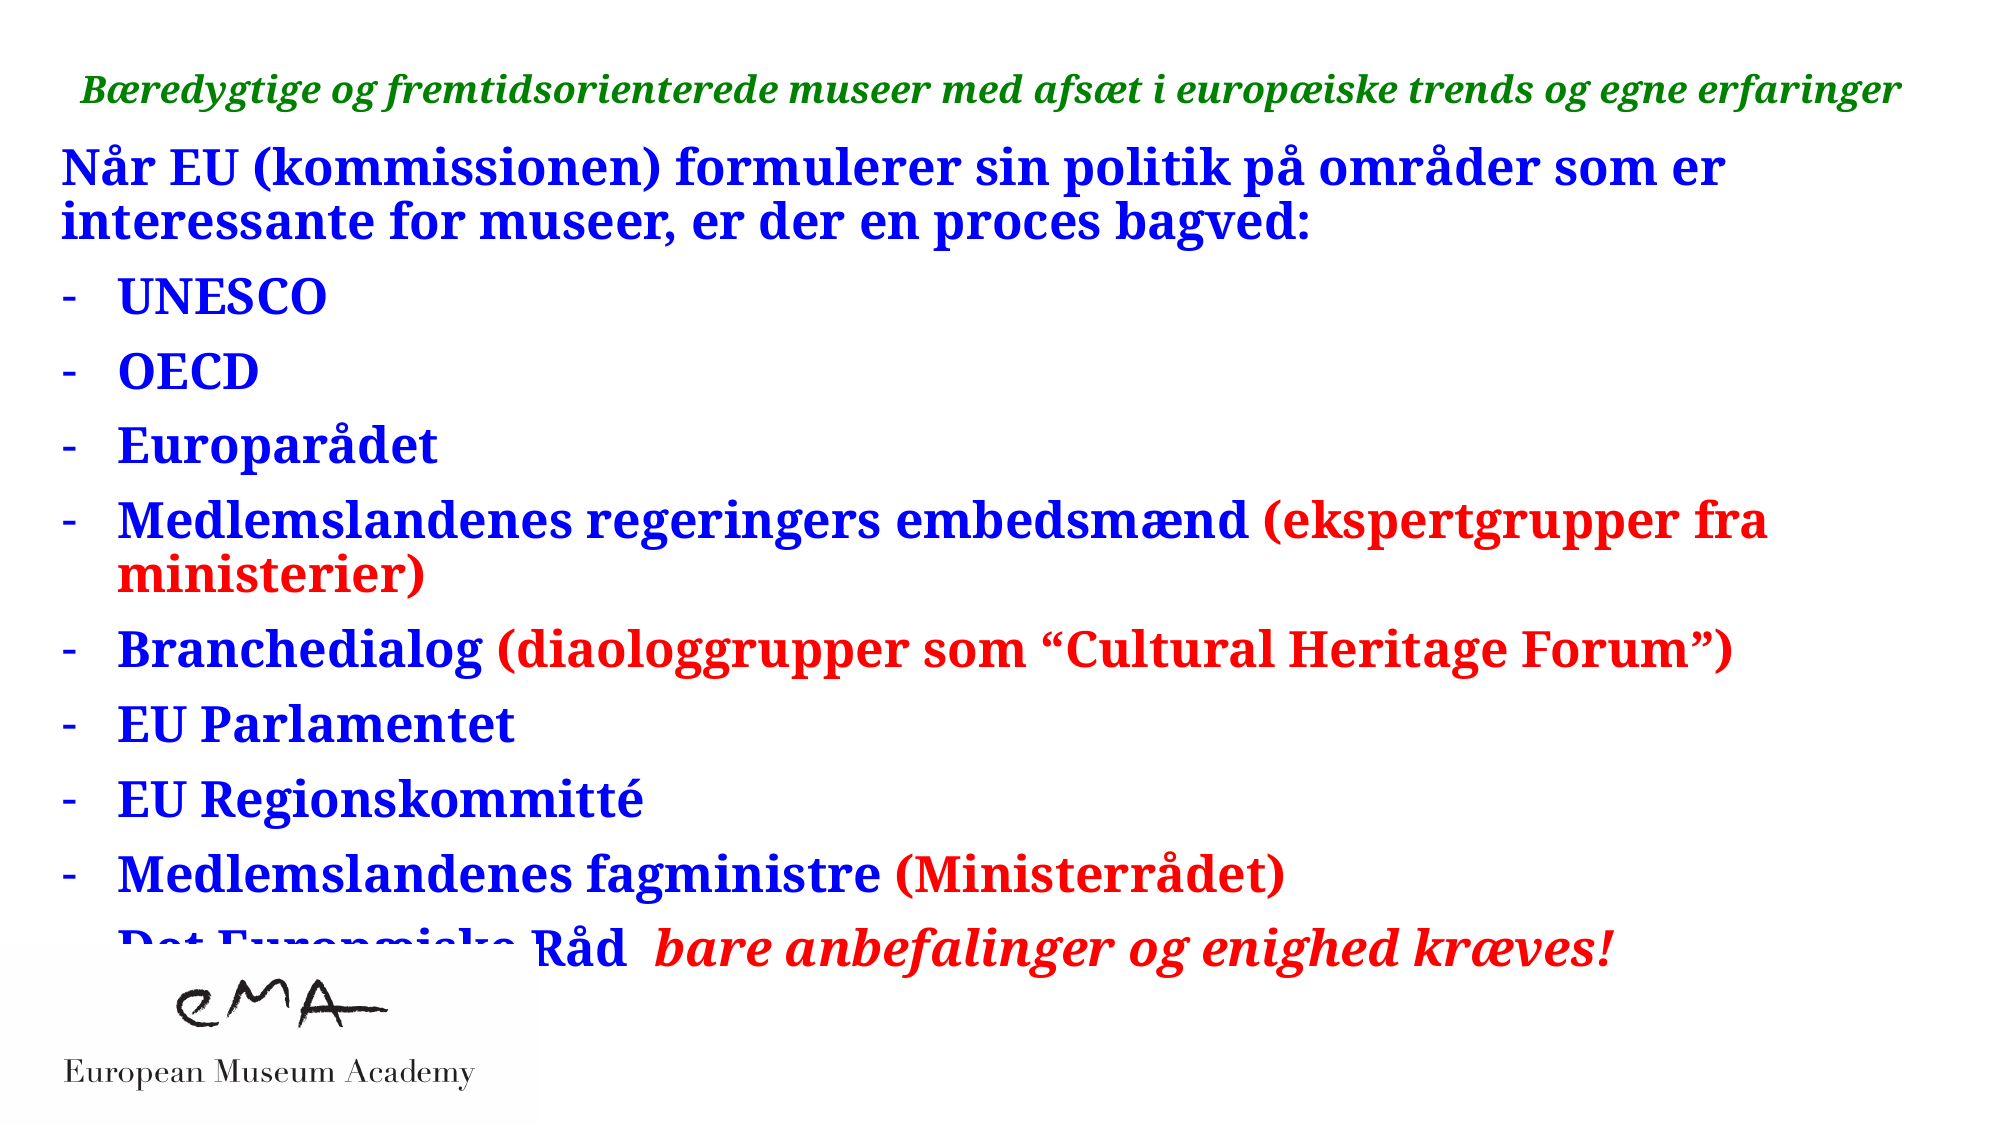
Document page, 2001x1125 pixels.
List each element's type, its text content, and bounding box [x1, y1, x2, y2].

title Bæredygtige og fremtidsorienterede museer med afsæt i europæiske trends og egne erfaringer [10, 28, 1975, 119]
subtitle Når EU (kommissionen) formulerer sin politik på områder som er interessante for museer, er der en proces bagved: UNESCO OECD Europarådet Medlemslandenes regeringers embedsmænd (ekspertgrupper fra ministerier) Branchedialog (diaologgrupper som “Cultural Heritage Forum”) EU Parlamentet EU Regionskommitté Medlemslandenes fagministre (Ministerrådet) Det Europæiske Råd bare anbefalinger og enighed kræves! [46, 134, 1990, 960]
picture [0, 944, 539, 1125]
